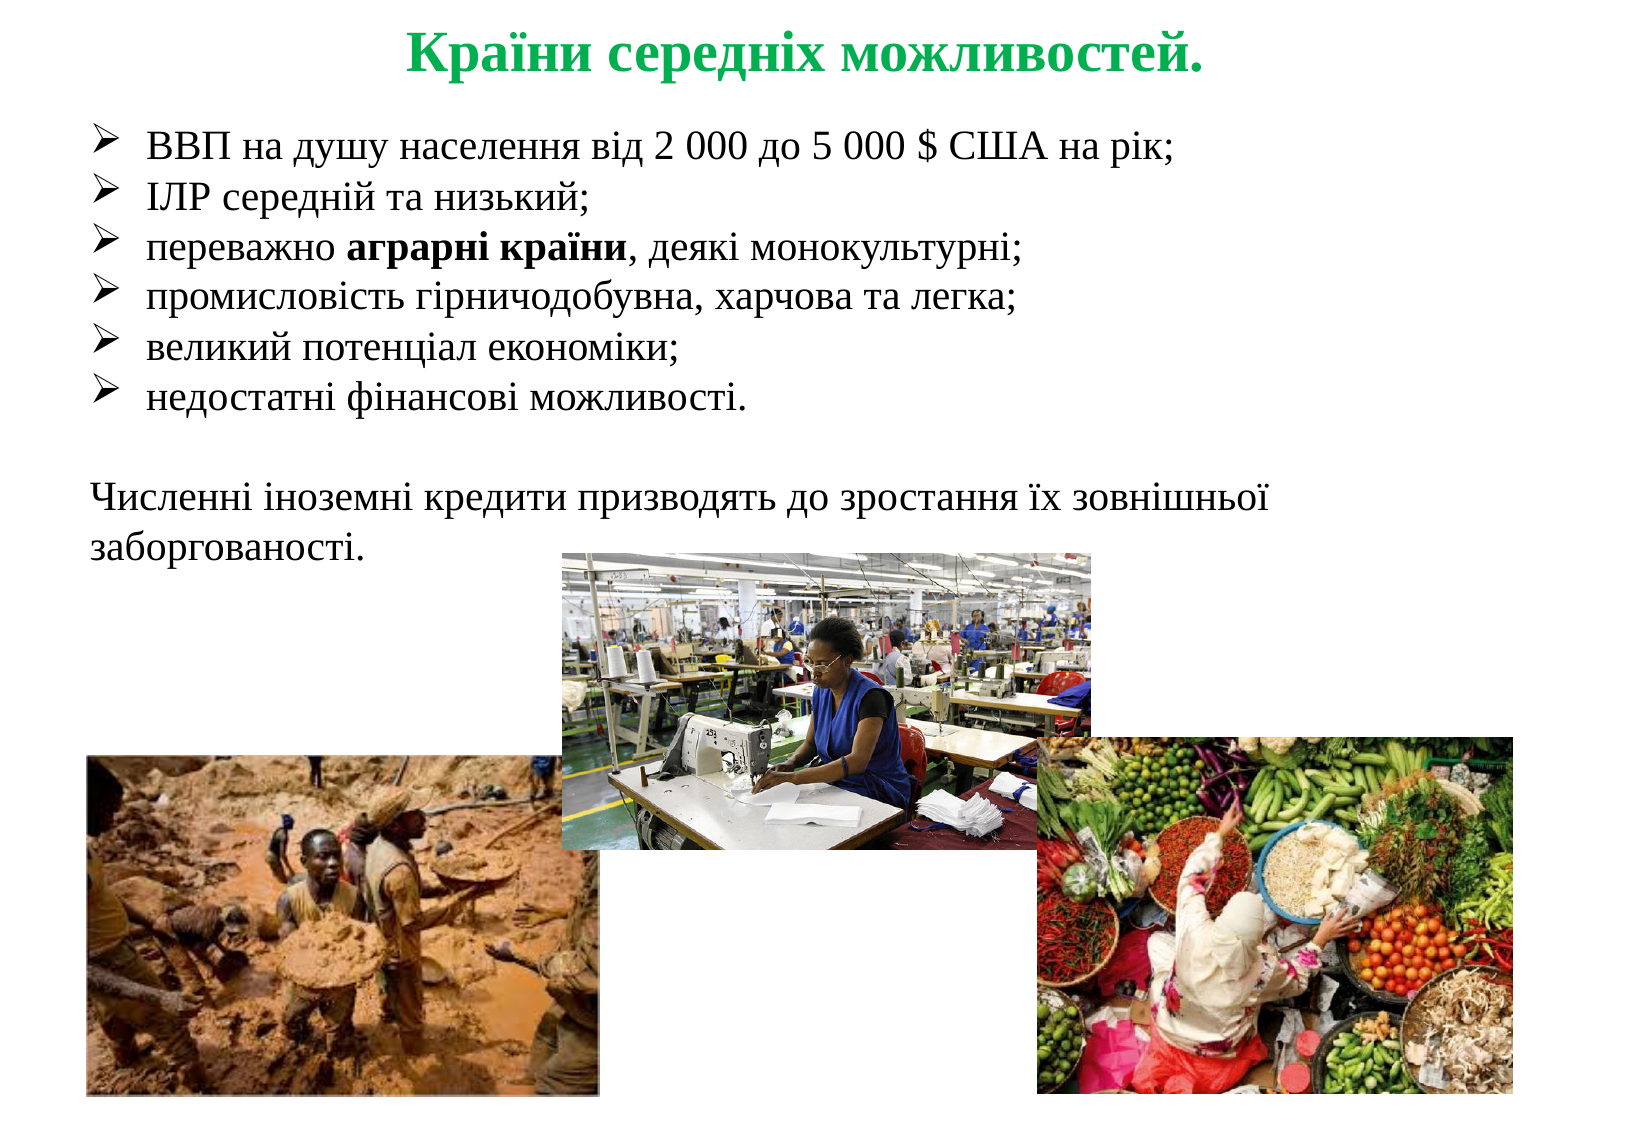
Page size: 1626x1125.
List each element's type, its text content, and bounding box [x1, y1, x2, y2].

picture [86, 553, 1513, 1098]
text_box Країни середніх можливостей. ВВП на душу населення від 2 000 до 5 000 $ США на рік; ІЛР середній та низький; переважно аграрні країни, деякі монокультурні; промисловість гірничодобувна, харчова та легка; великий потенціал економіки; недостатні фінансові можливості. Численні іноземні кредити призводять до зростання їх зовнішньої заборгованості. [75, 5, 1550, 576]
